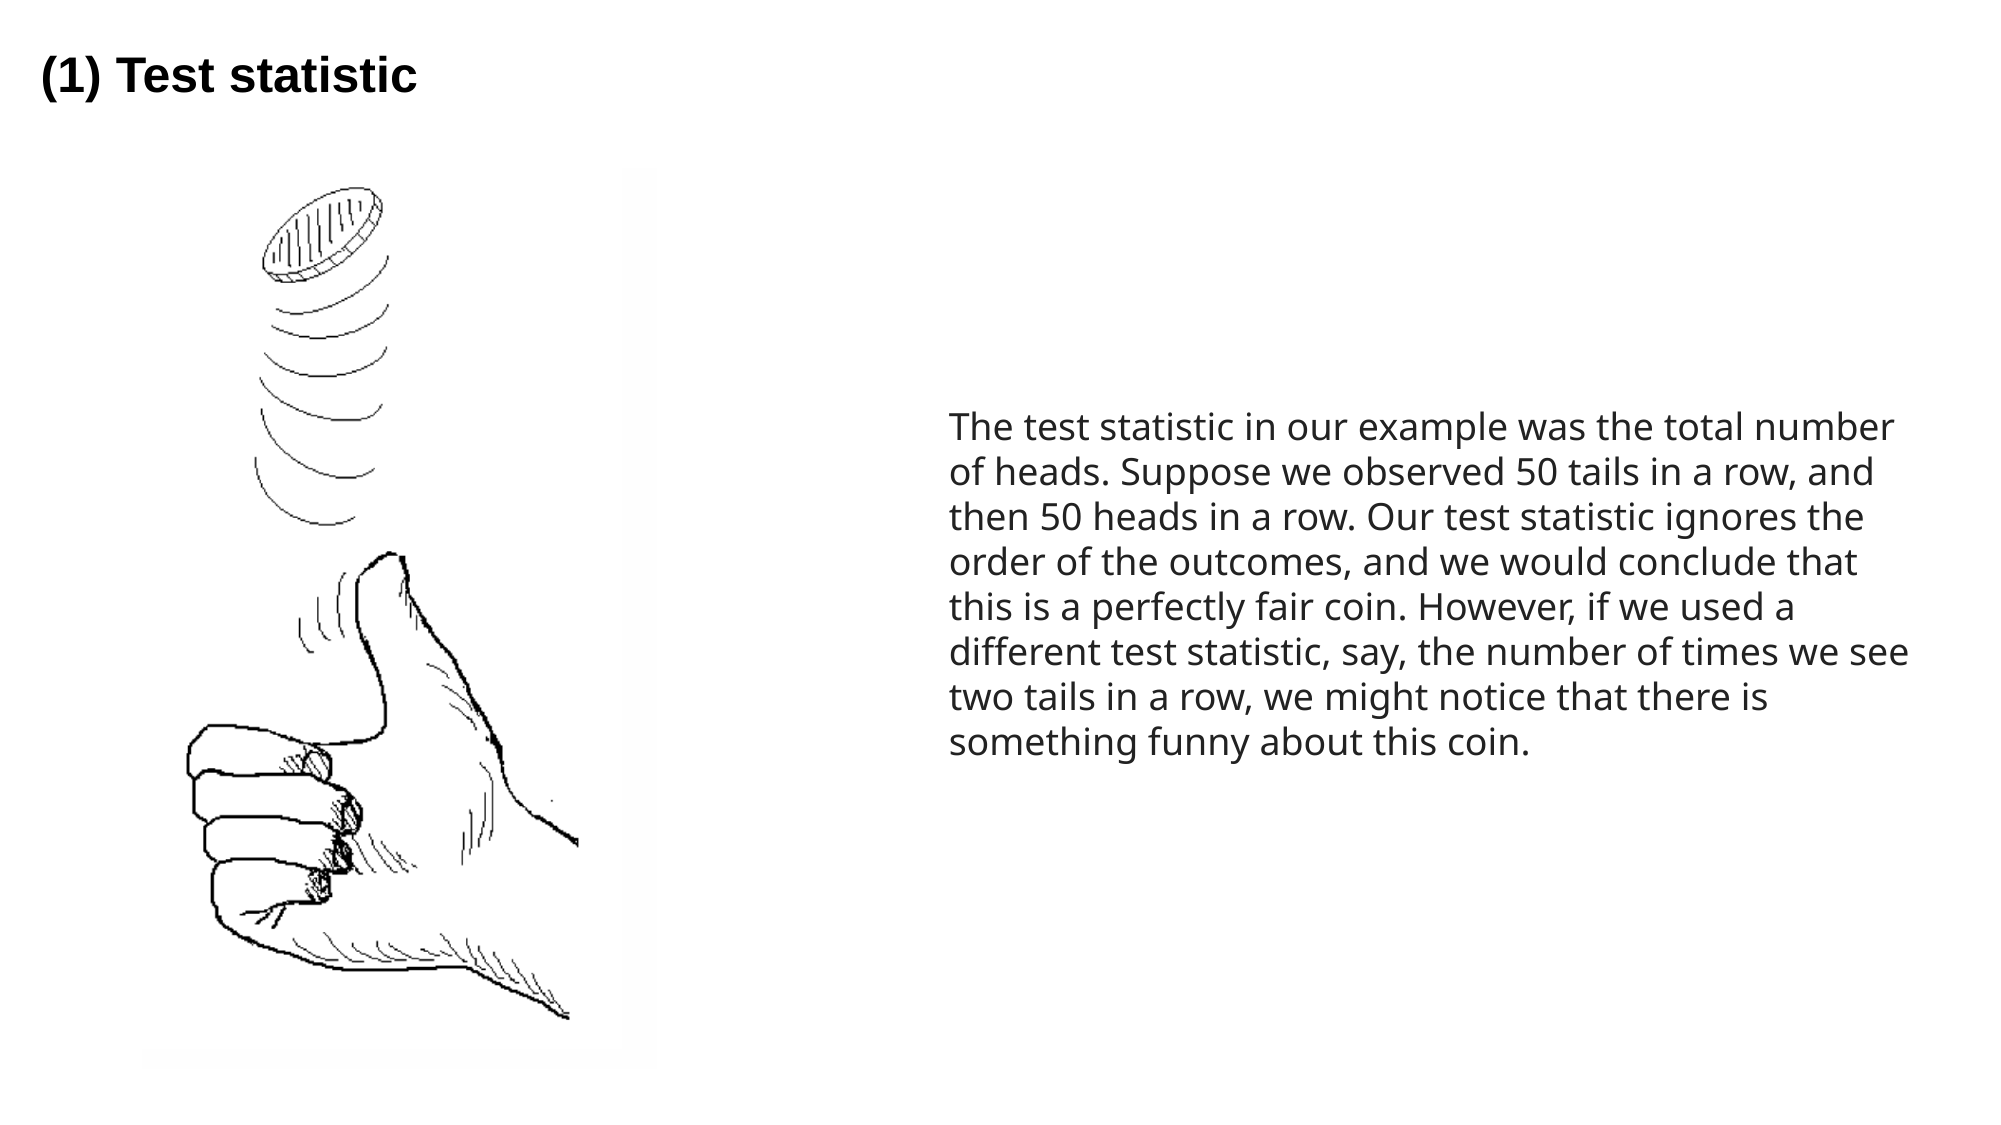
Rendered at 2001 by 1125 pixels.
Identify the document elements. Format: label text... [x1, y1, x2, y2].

text_box (1) Test statistic [25, 35, 2000, 110]
picture [142, 168, 657, 1069]
text_box The test statistic in our example was the total number of heads. Suppose we observed 50 tails in a row, and then 50 heads in a row. Our test statistic ignores the order of the outcomes, and we would conclude that this is a perfectly fair coin. However, if we used a different test statistic, say, the number of times we see two tails in a row, we might notice that there is something funny about this coin. [933, 395, 1934, 771]
